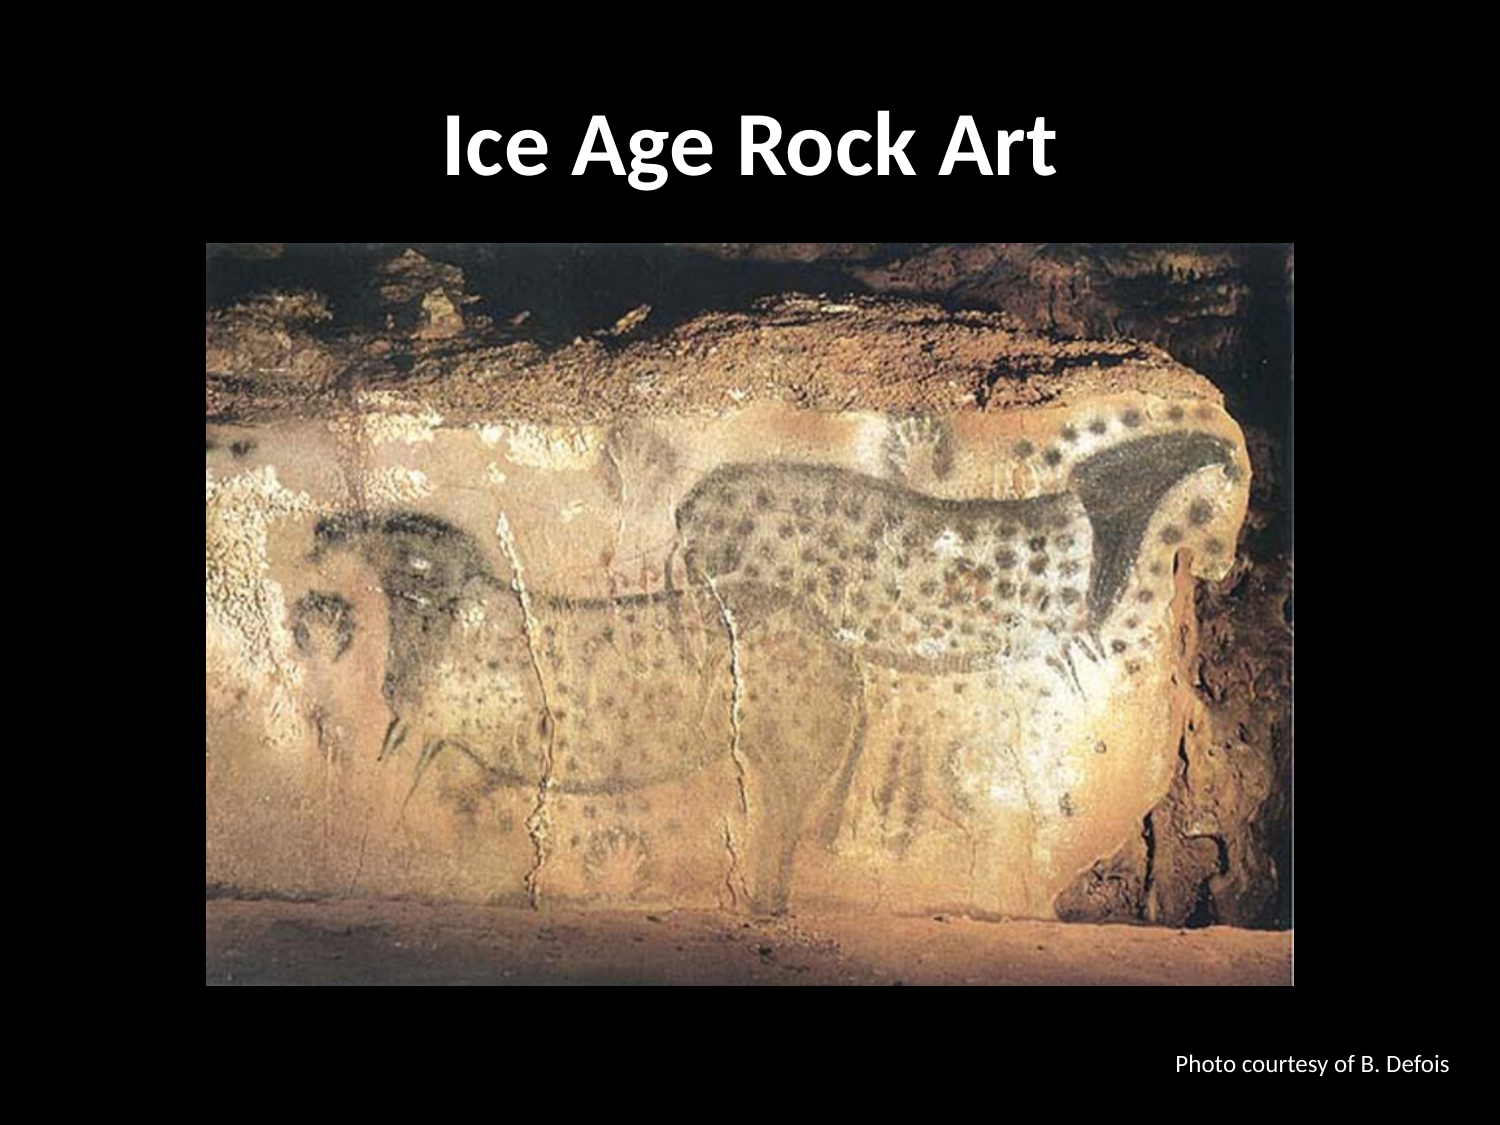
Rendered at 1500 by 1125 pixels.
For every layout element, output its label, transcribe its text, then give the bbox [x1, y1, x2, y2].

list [206, 243, 1294, 986]
title Ice Age Rock Art [112, 99, 1388, 288]
text_box Photo courtesy of B. Defois [1009, 1040, 1471, 1085]
